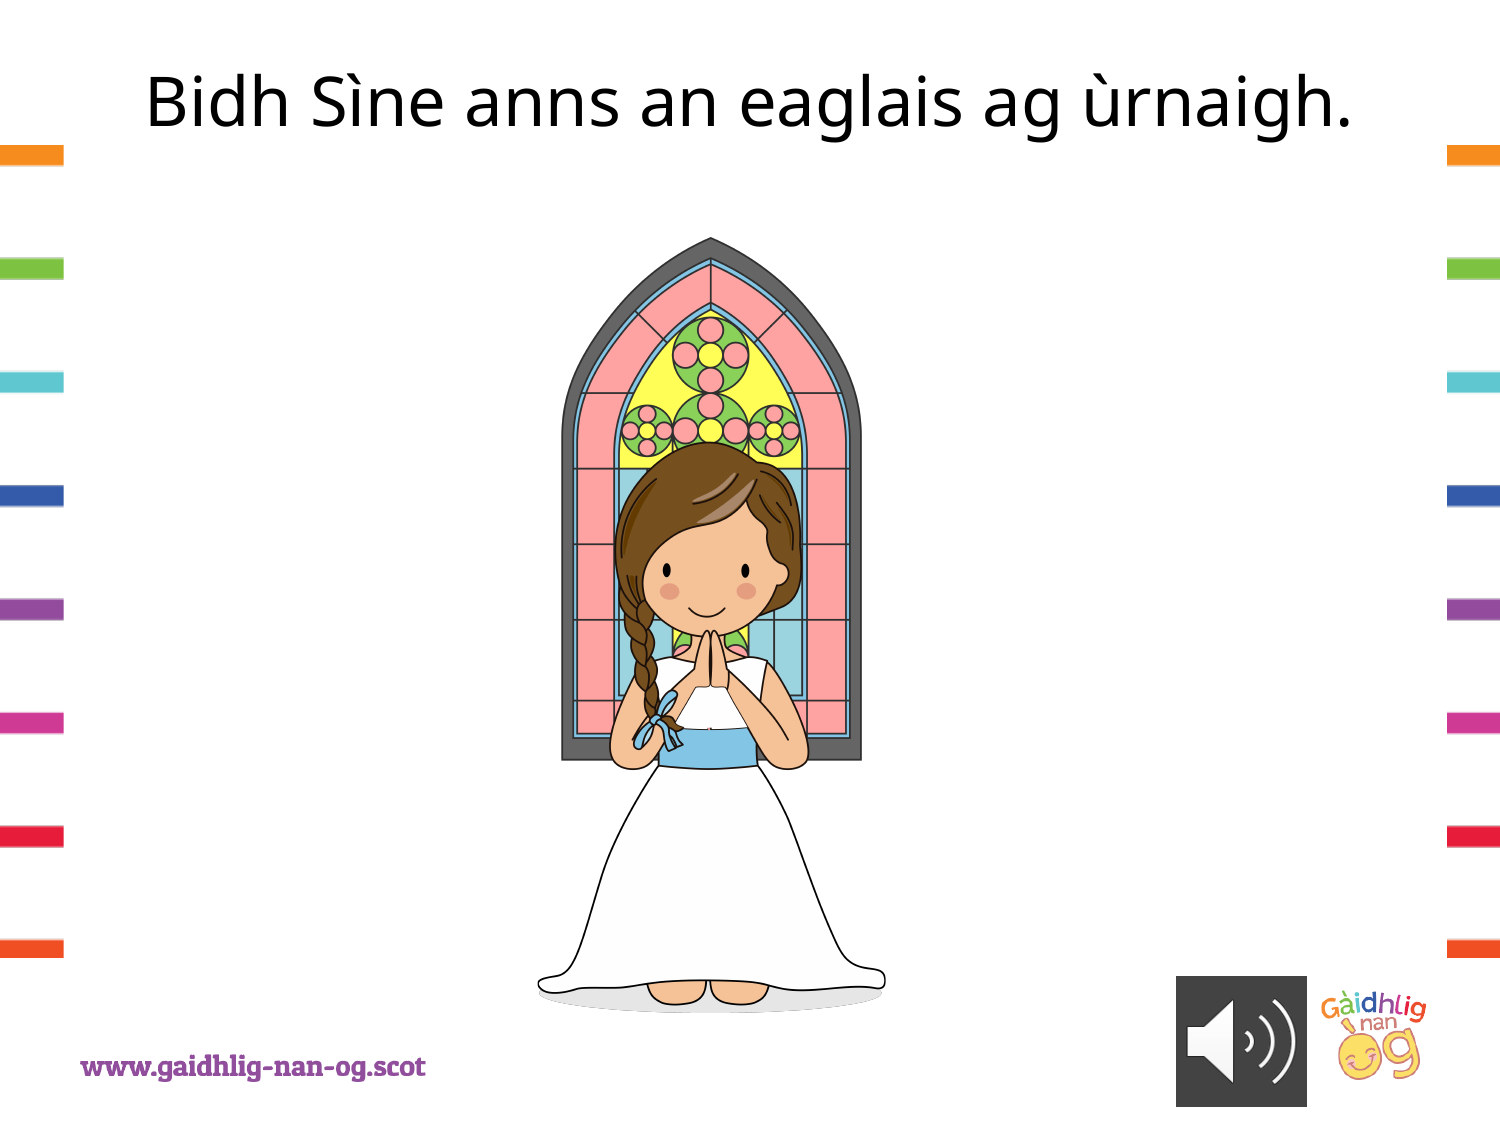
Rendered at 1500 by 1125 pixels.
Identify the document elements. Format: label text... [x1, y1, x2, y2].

picture [63, 237, 1437, 1109]
title Bidh Sìne anns an eaglais ag ùrnaigh. [103, 59, 1397, 278]
